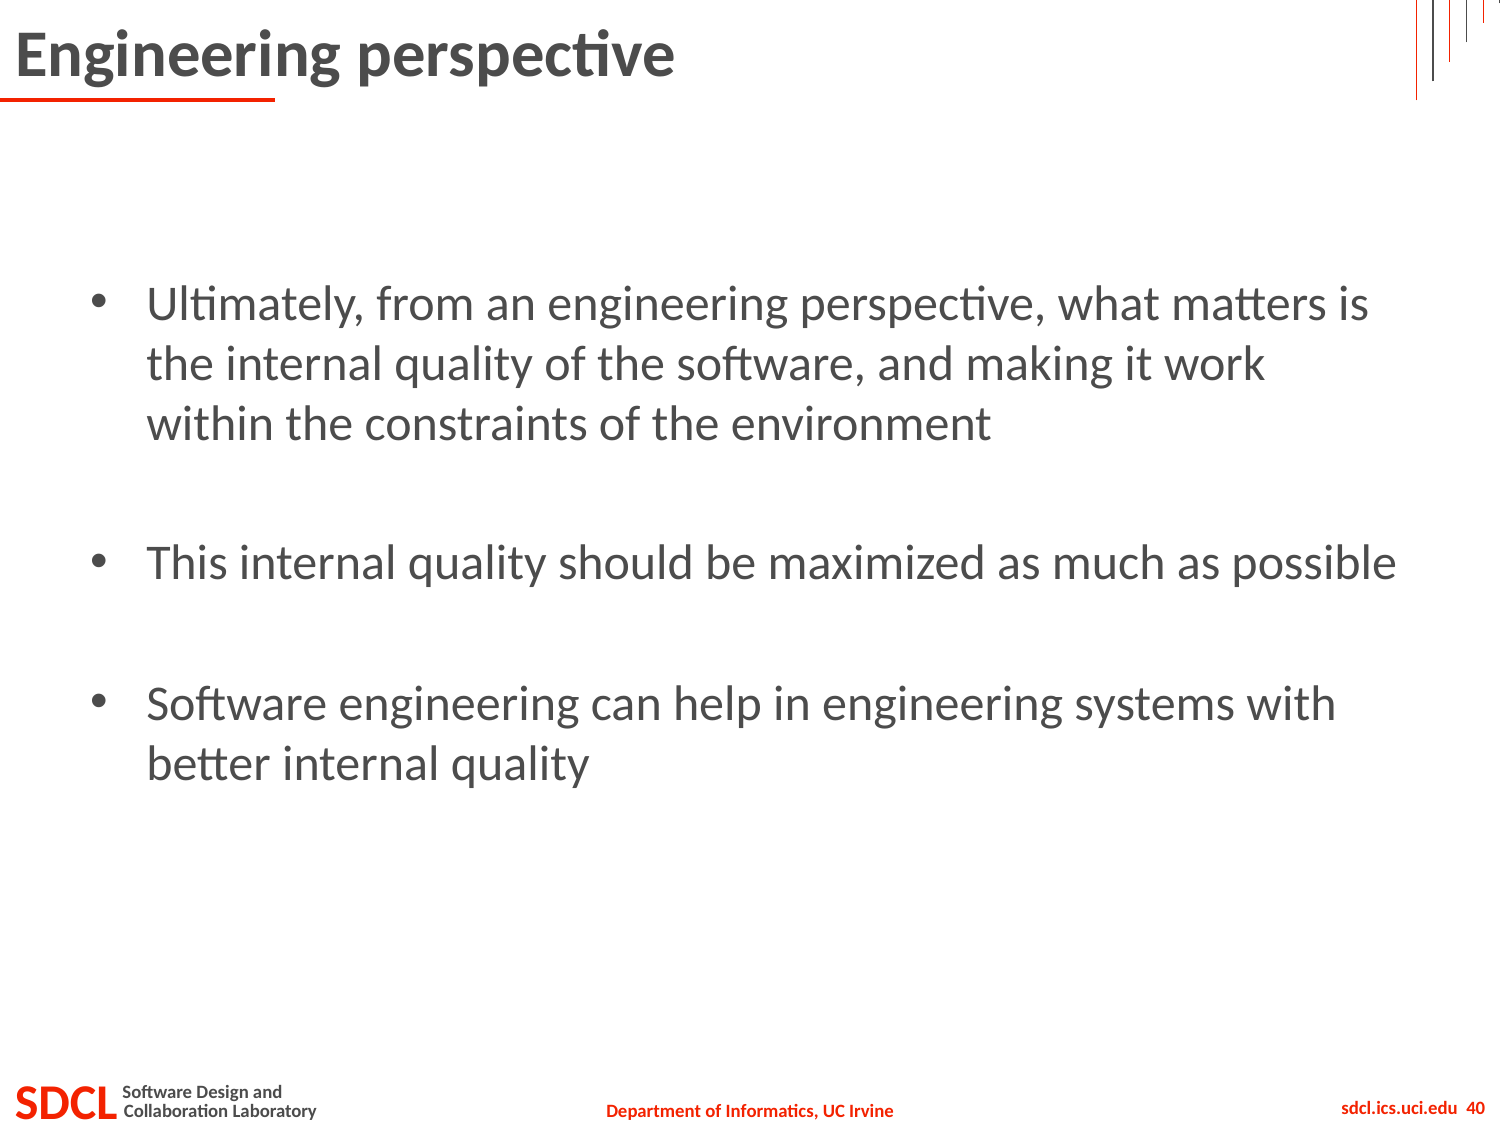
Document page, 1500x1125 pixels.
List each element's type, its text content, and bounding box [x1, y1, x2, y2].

list Ultimately, from an engineering perspective, what matters is the internal quality of the software, and making it work within the constraints of the environment This internal quality should be maximized as much as possible Software engineering can help in engineering systems with better internal quality [75, 262, 1417, 1005]
title Engineering perspective [0, 0, 1350, 100]
